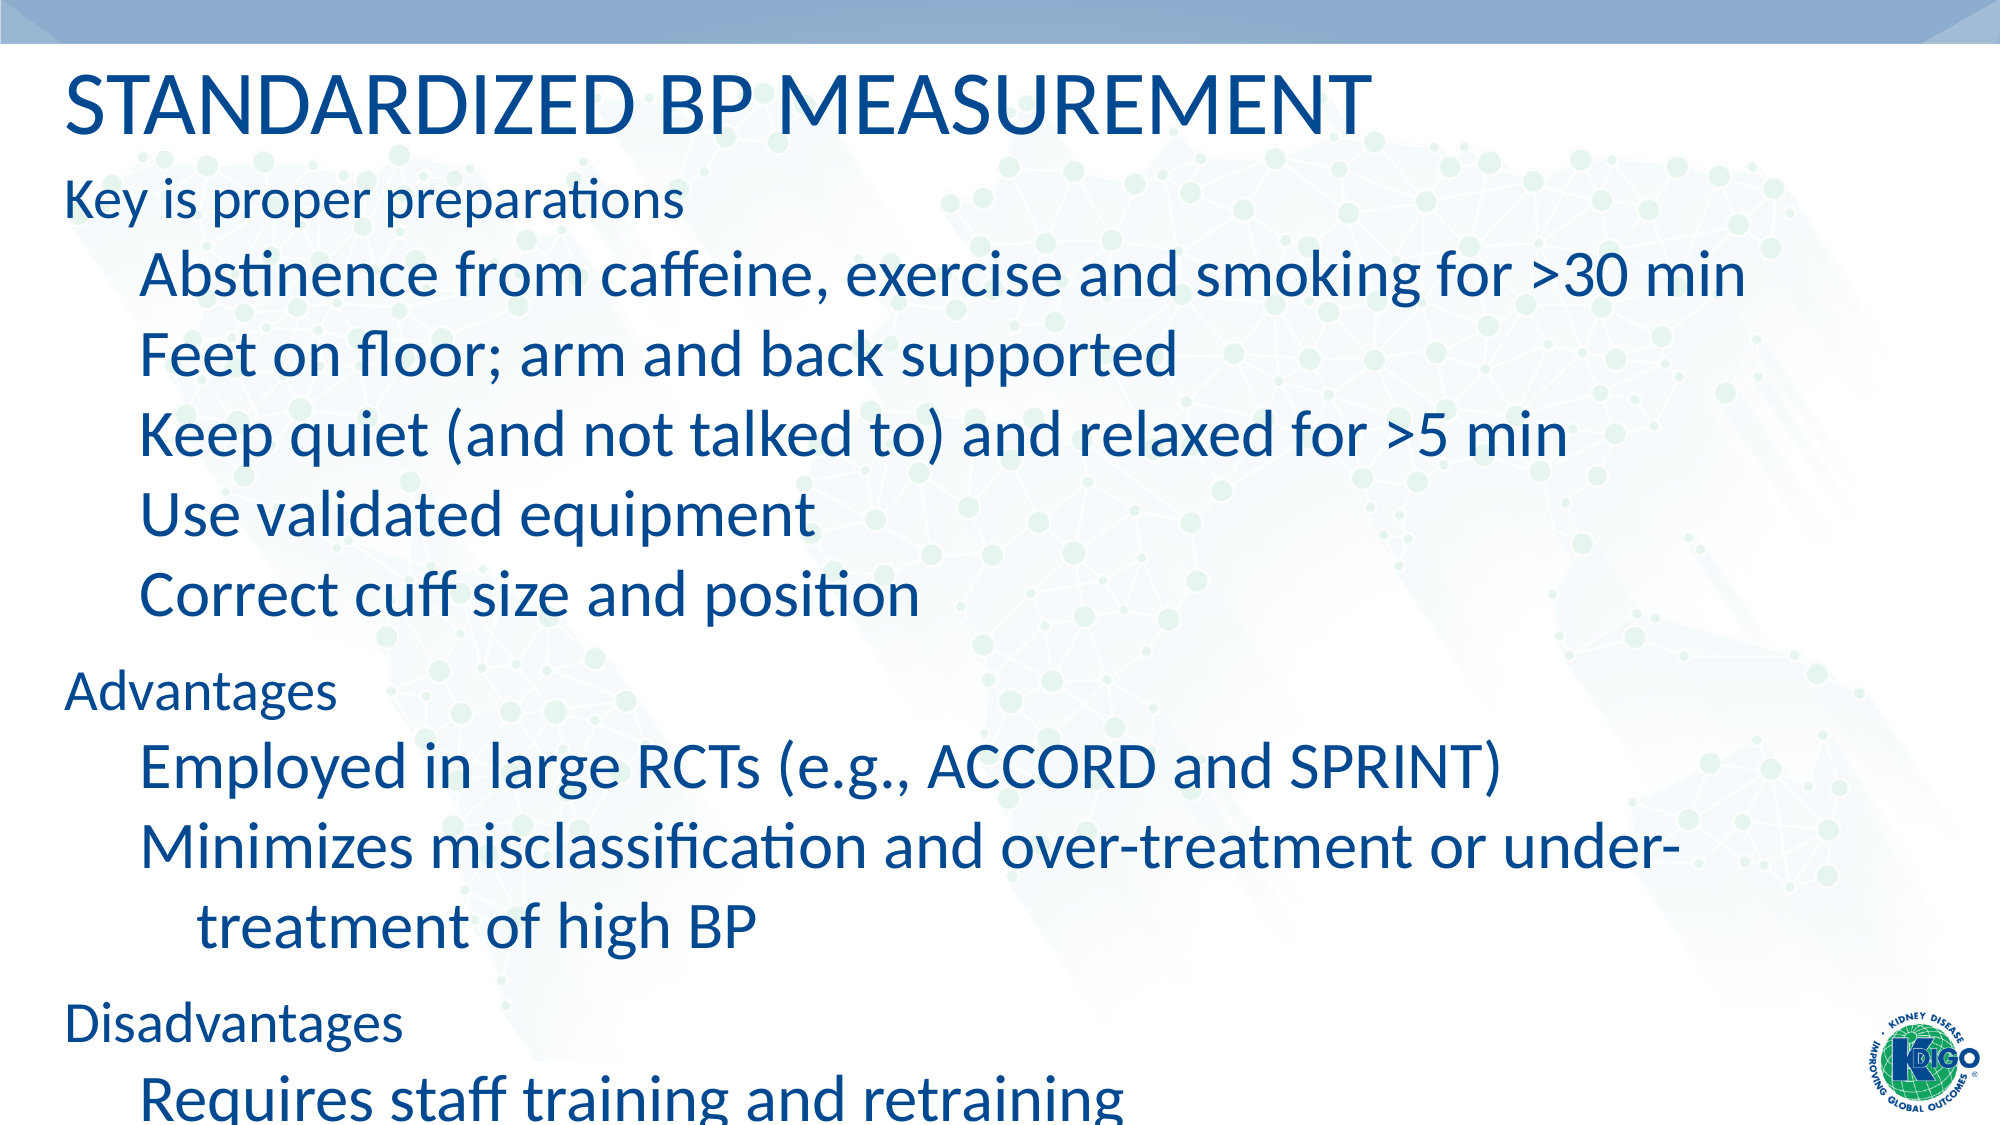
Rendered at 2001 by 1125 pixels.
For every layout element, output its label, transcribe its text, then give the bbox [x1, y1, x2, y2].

subtitle Key is proper preparations Abstinence from caffeine, exercise and smoking for >30 min Feet on floor; arm and back supported Keep quiet (and not talked to) and relaxed for >5 min Use validated equipment Correct cuff size and position Advantages Employed in large RCTs (e.g., ACCORD and SPRINT) Minimizes misclassification and over-treatment or under-treatment of high BP Disadvantages Requires staff training and retraining Requires more time of patients, providers and staff [50, 152, 1870, 1096]
picture [0, 0, 2000, 1061]
picture [1869, 1012, 1980, 1112]
title Standardized BP Measurement [50, 46, 1870, 152]
